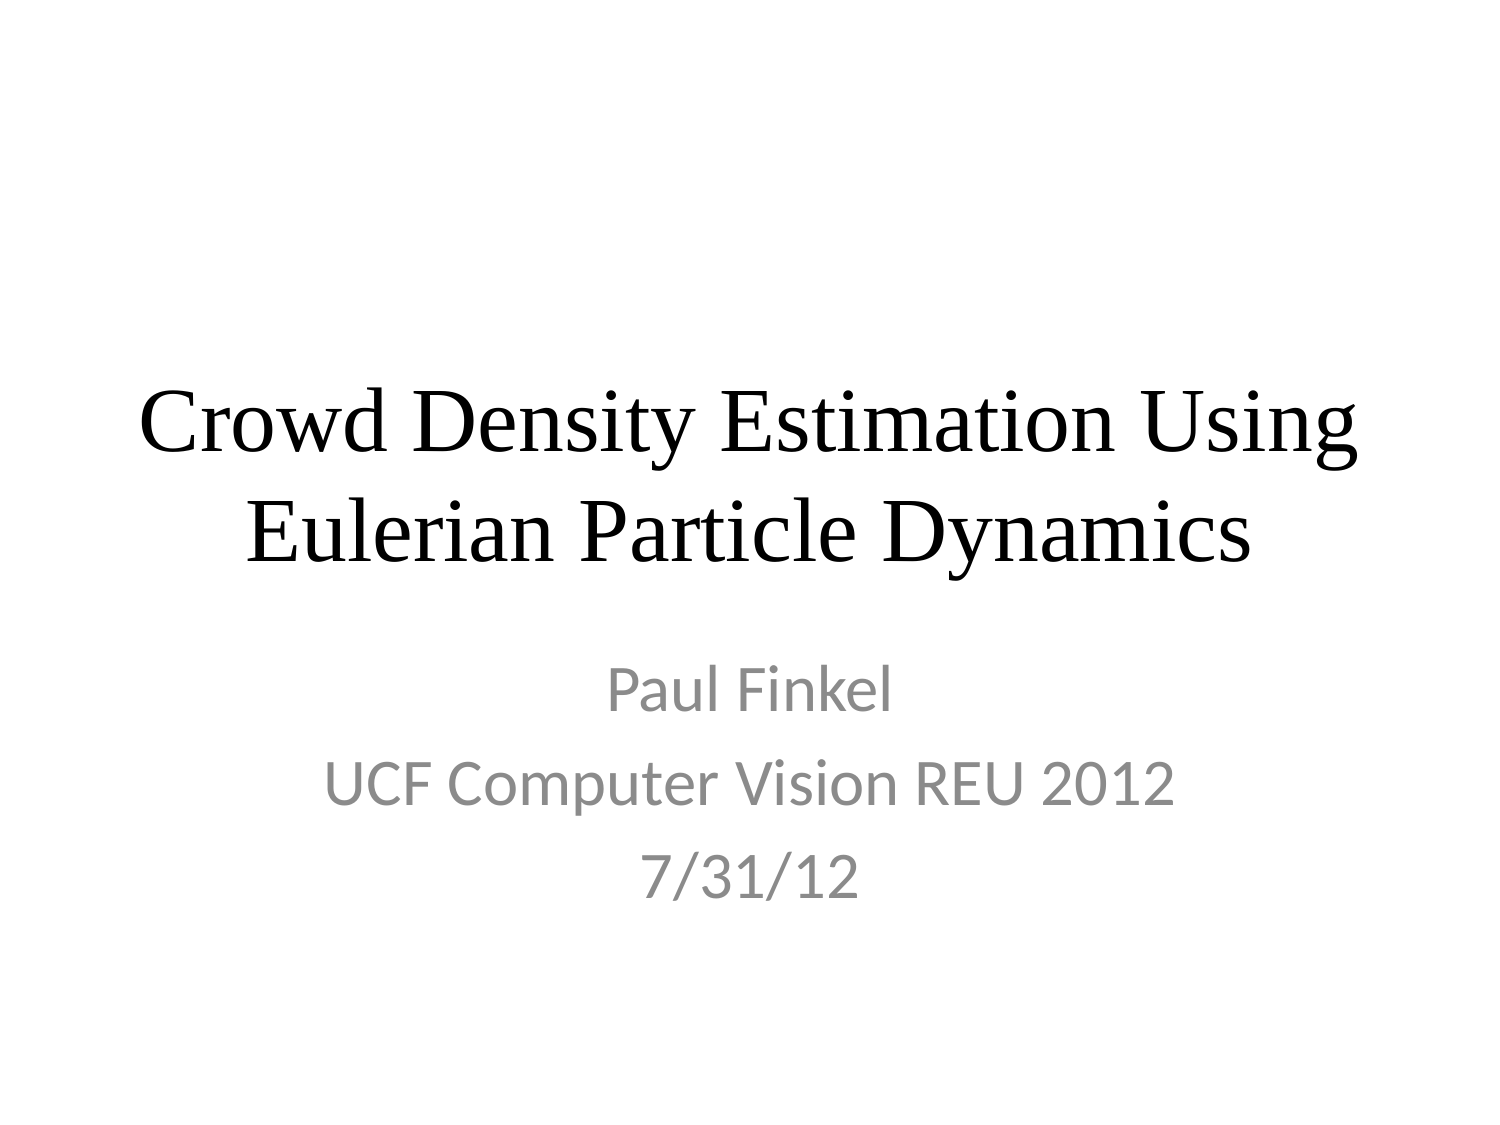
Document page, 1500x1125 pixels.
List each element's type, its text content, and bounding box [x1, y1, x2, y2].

title Crowd Density Estimation Using Eulerian Particle Dynamics [112, 349, 1388, 591]
subtitle Paul Finkel UCF Computer Vision REU 2012 7/31/12 [225, 637, 1275, 925]
